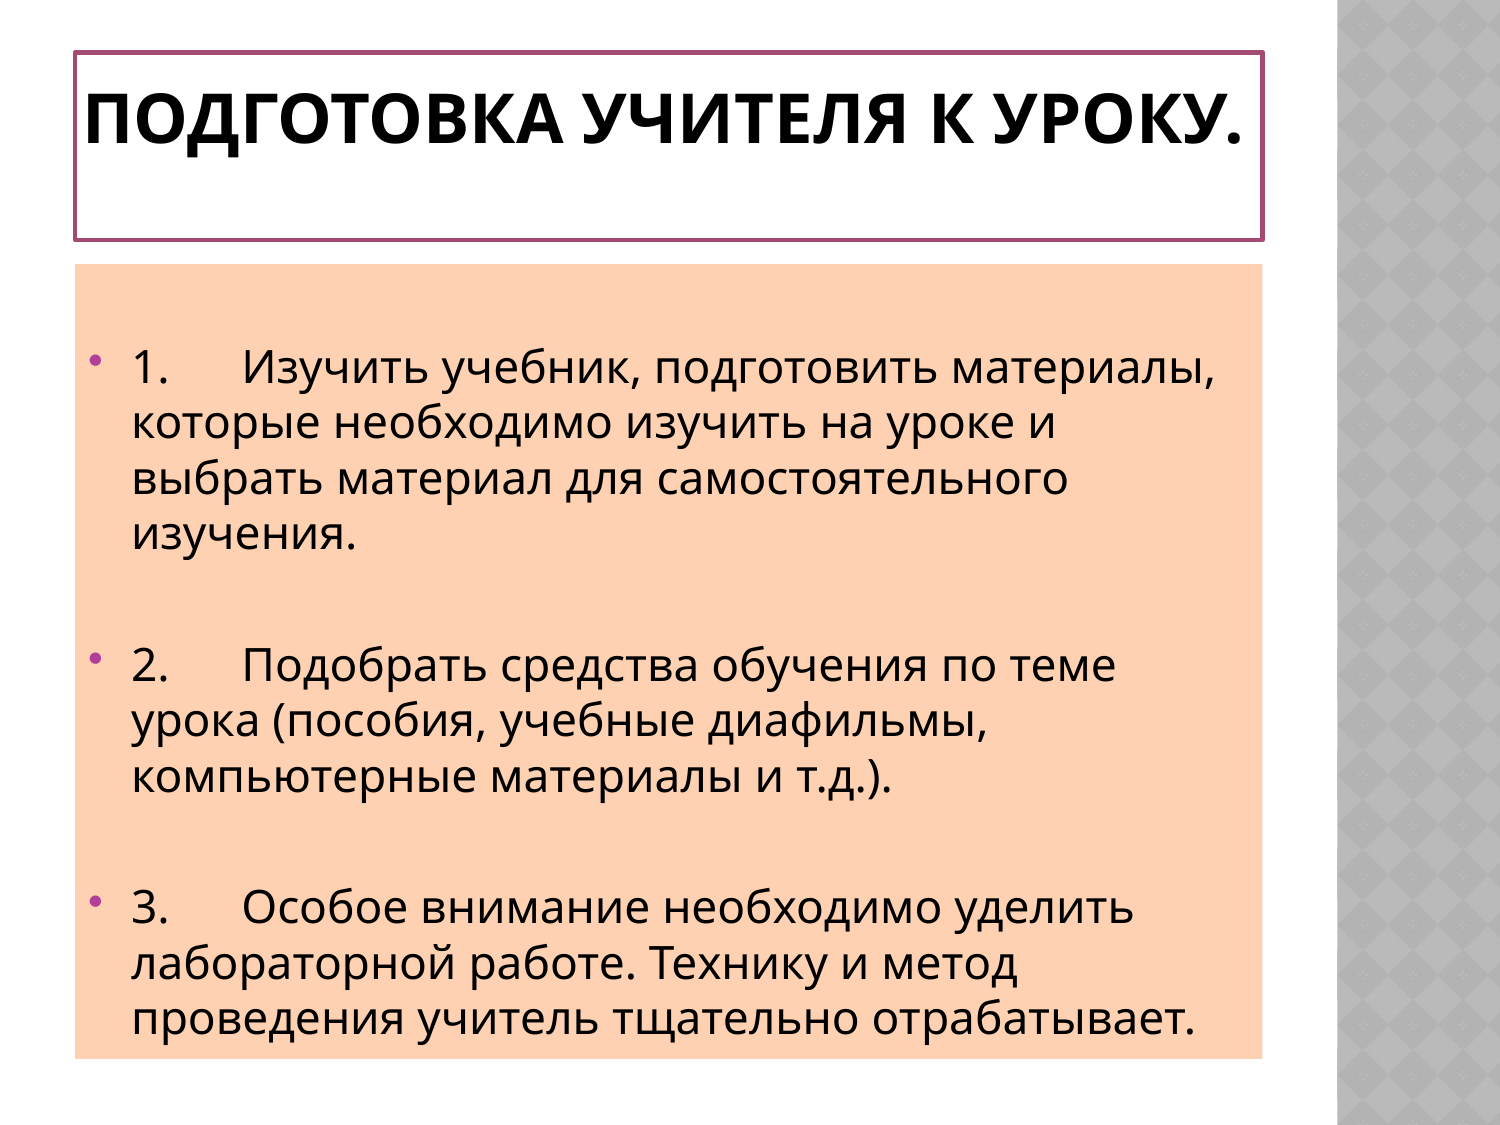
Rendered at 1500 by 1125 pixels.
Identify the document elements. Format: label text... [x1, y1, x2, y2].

title ПОДГОТОВКА УЧИТЕЛЯ К УРОКУ. [75, 52, 1263, 240]
list 1. Изучить учебник, подготовить материалы, которые необходимо изучить на уроке и выбрать материал для самостоятельного изучения. 2. Подобрать средства обучения по теме урока (пособия, учебные диафильмы, компьютерные материалы и т.д.). 3. Особое внимание необходимо уделить лабораторной работе. Технику и метод проведения учитель тщательно отрабатывает. [75, 264, 1263, 1059]
